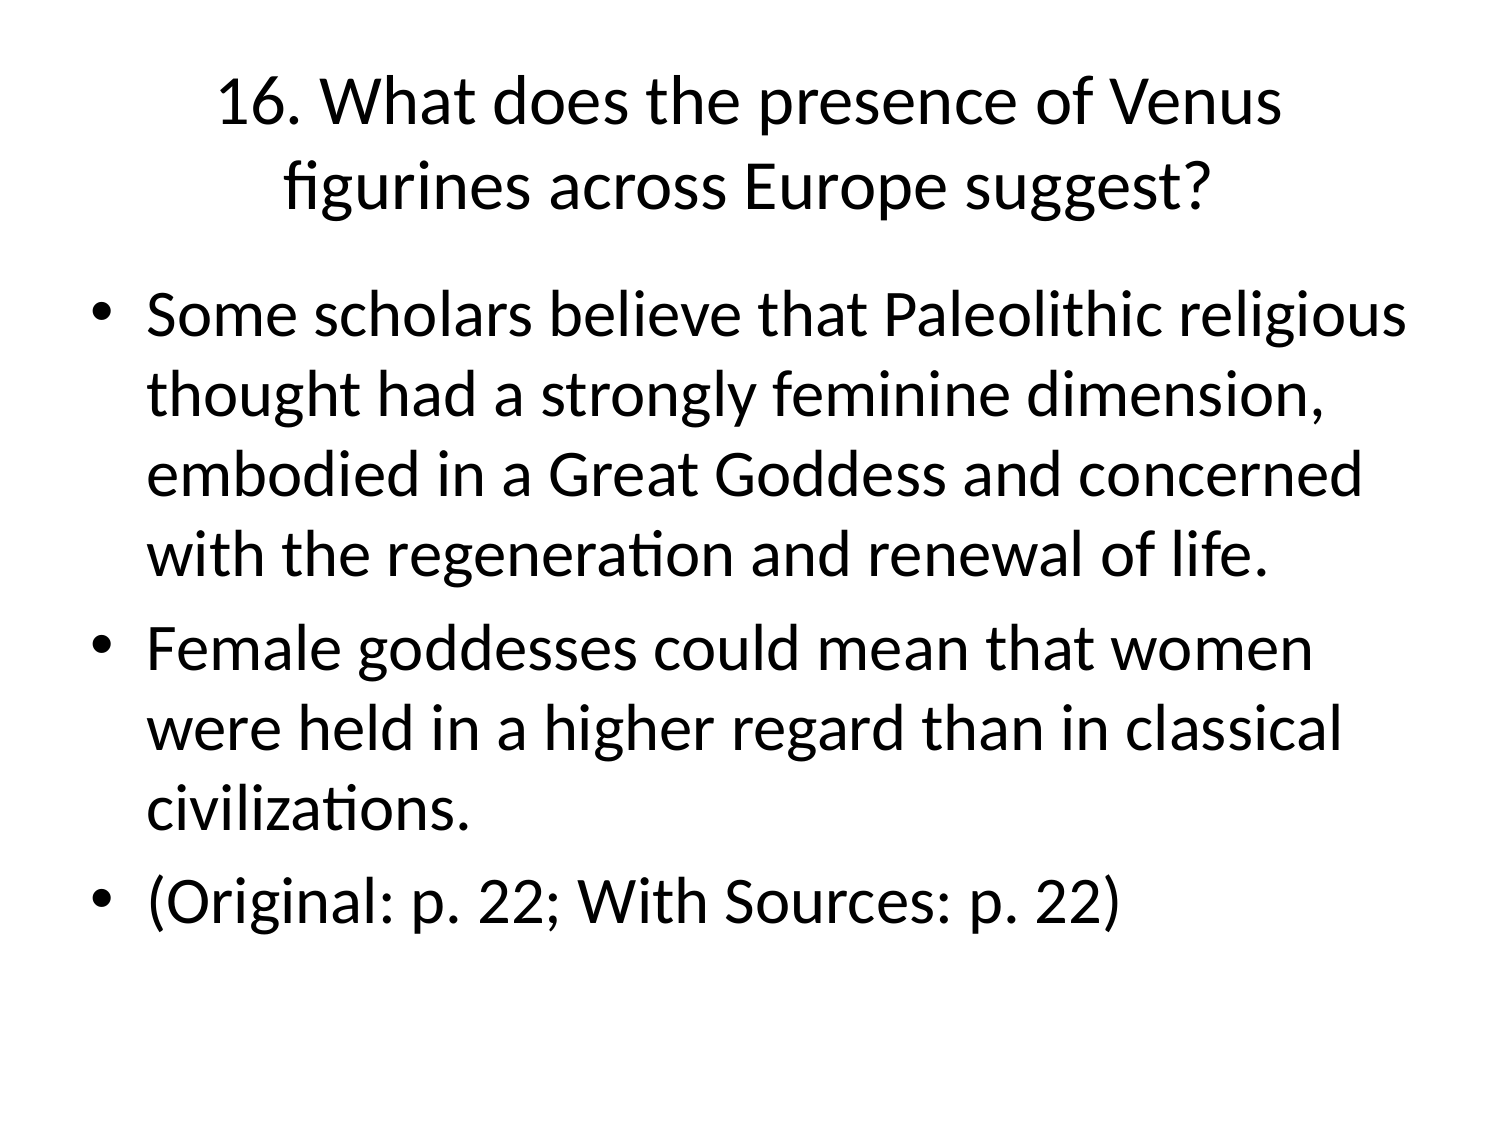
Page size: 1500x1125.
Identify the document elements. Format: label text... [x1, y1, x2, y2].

title 16. What does the presence of Venus figurines across Europe suggest? [75, 45, 1425, 233]
list Some scholars believe that Paleolithic religious thought had a strongly feminine dimension, embodied in a Great Goddess and concerned with the regeneration and renewal of life. Female goddesses could mean that women were held in a higher regard than in classical civilizations. (Original: p. 22; With Sources: p. 22) [75, 262, 1425, 1005]
